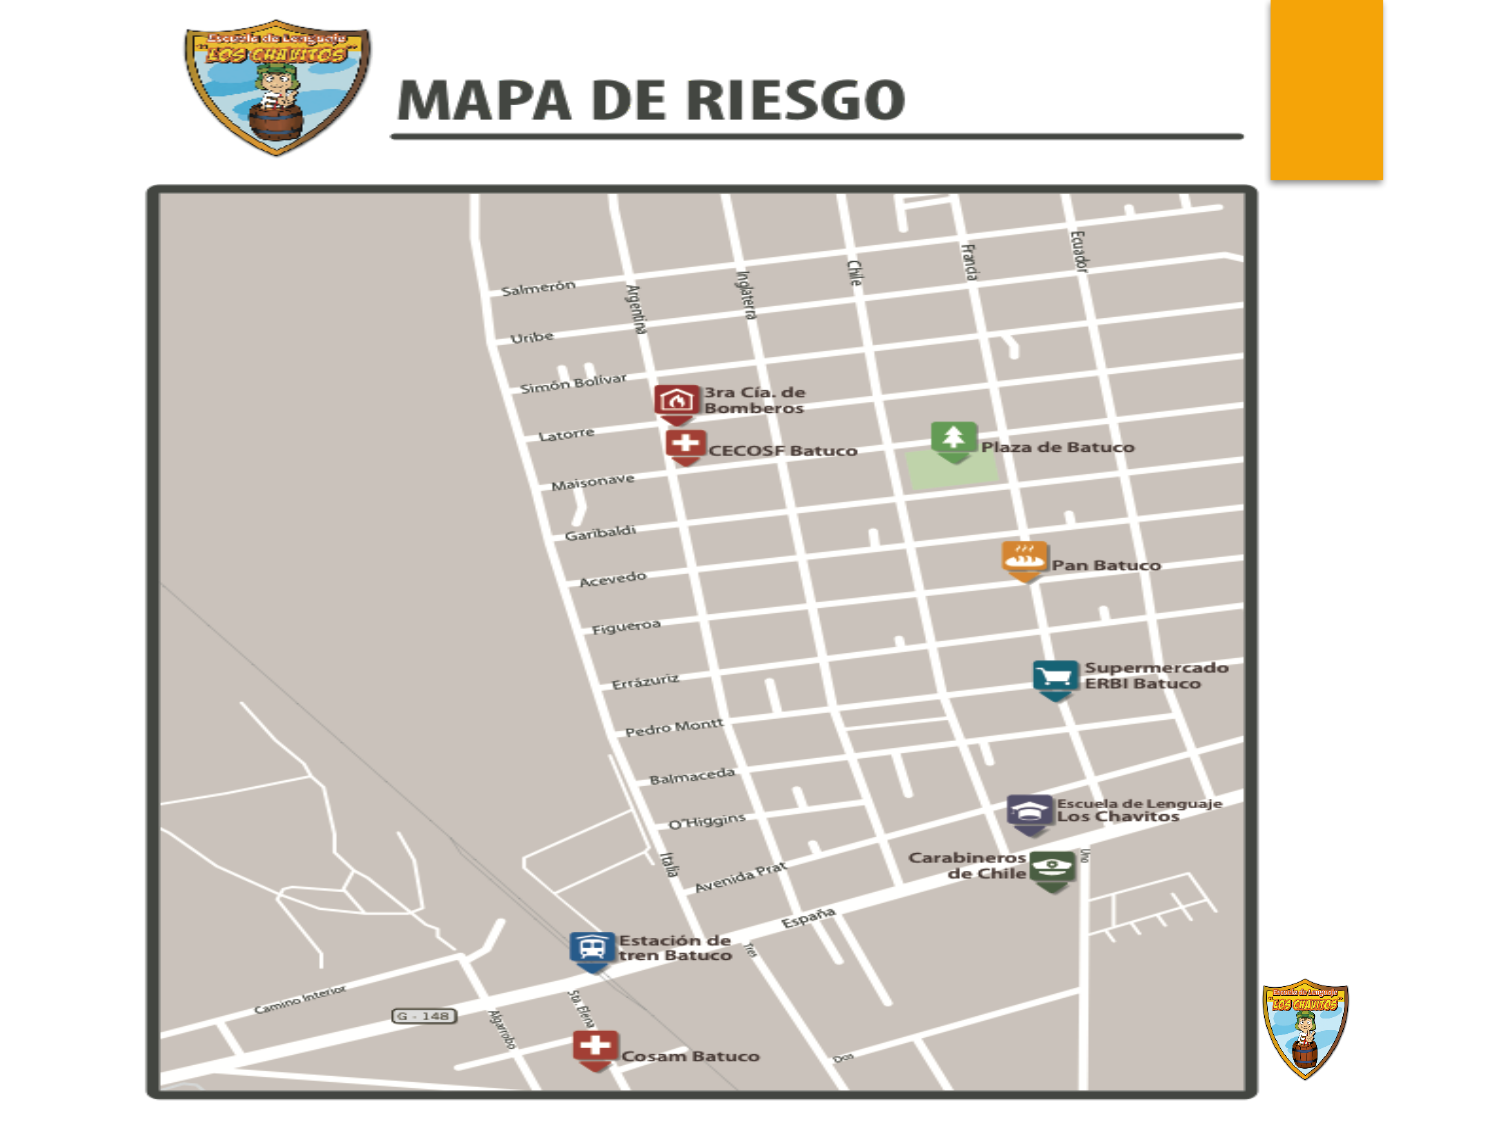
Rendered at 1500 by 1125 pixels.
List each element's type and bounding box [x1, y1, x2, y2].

picture [123, 0, 1353, 1125]
